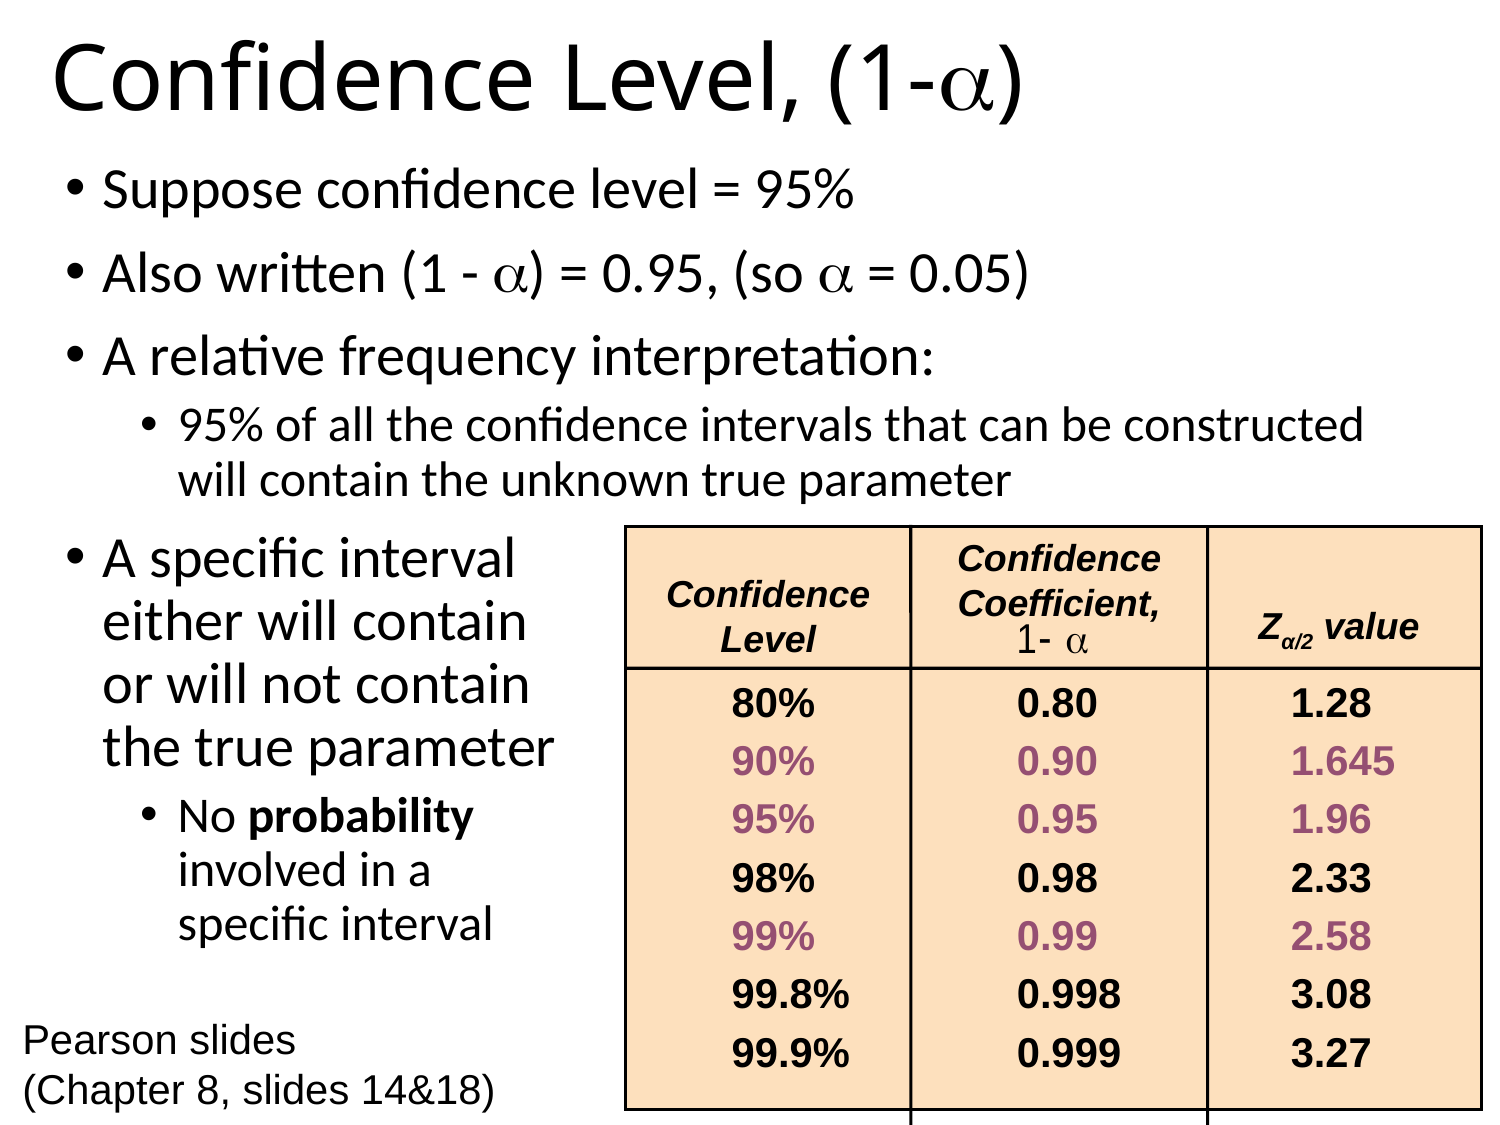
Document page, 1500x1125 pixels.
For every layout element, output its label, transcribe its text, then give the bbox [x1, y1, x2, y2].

text_box Pearson slides (Chapter 8, slides 14&18) [7, 1005, 511, 1120]
title Confidence Level, (1-) [35, 0, 1247, 163]
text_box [625, 524, 1482, 1125]
list Suppose confidence level = 95% Also written (1 - ) = 0.95, (so  = 0.05) A relative frequency interpretation: 95% of all the confidence intervals that can be constructed will contain the unknown true parameter A specific interval either will contain or will not contain the true parameter No probability involved in a specific interval [50, 150, 1455, 1029]
